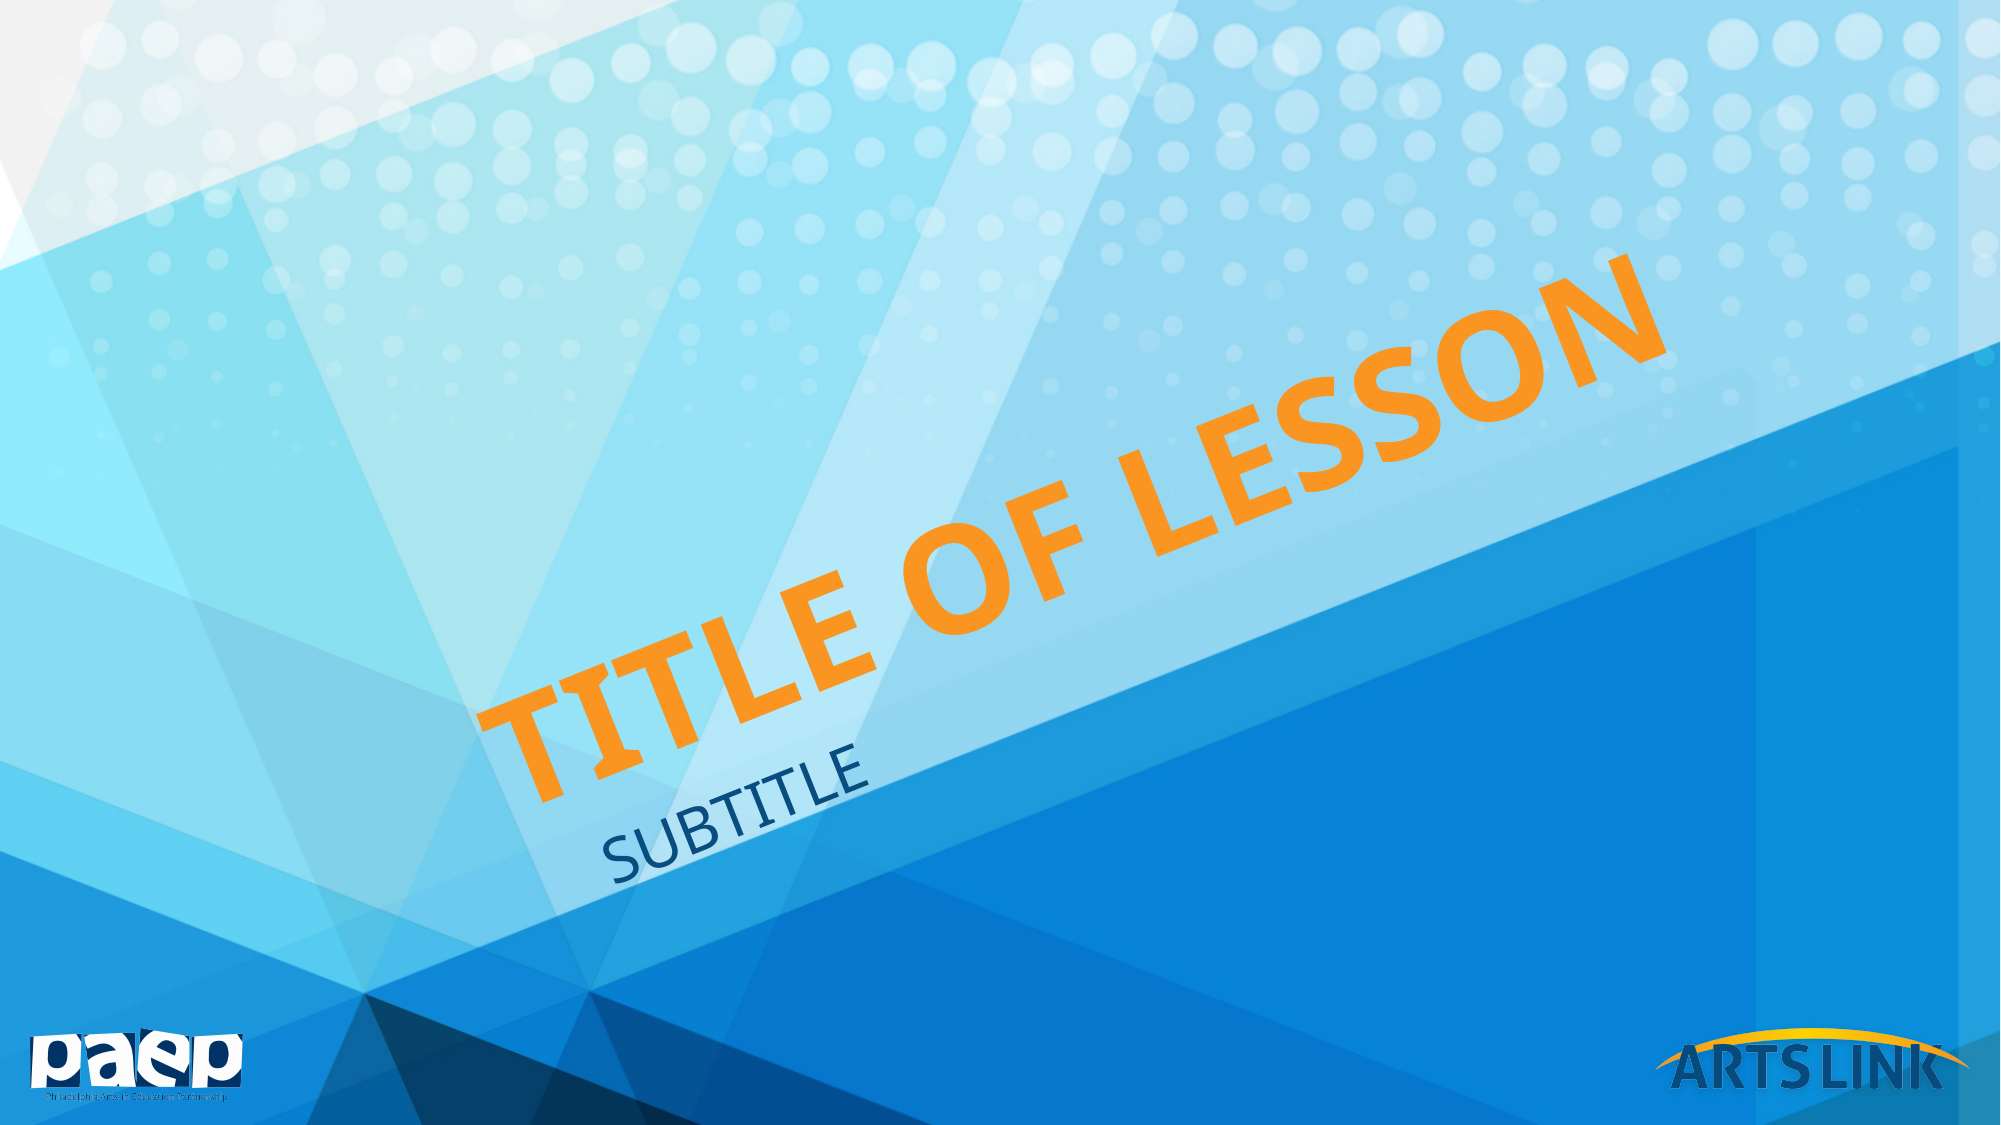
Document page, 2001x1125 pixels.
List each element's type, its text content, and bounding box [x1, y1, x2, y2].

picture [0, 0, 2001, 1125]
subtitle Subtitle [577, 328, 1904, 982]
title Title of Lesson [421, 0, 2000, 927]
